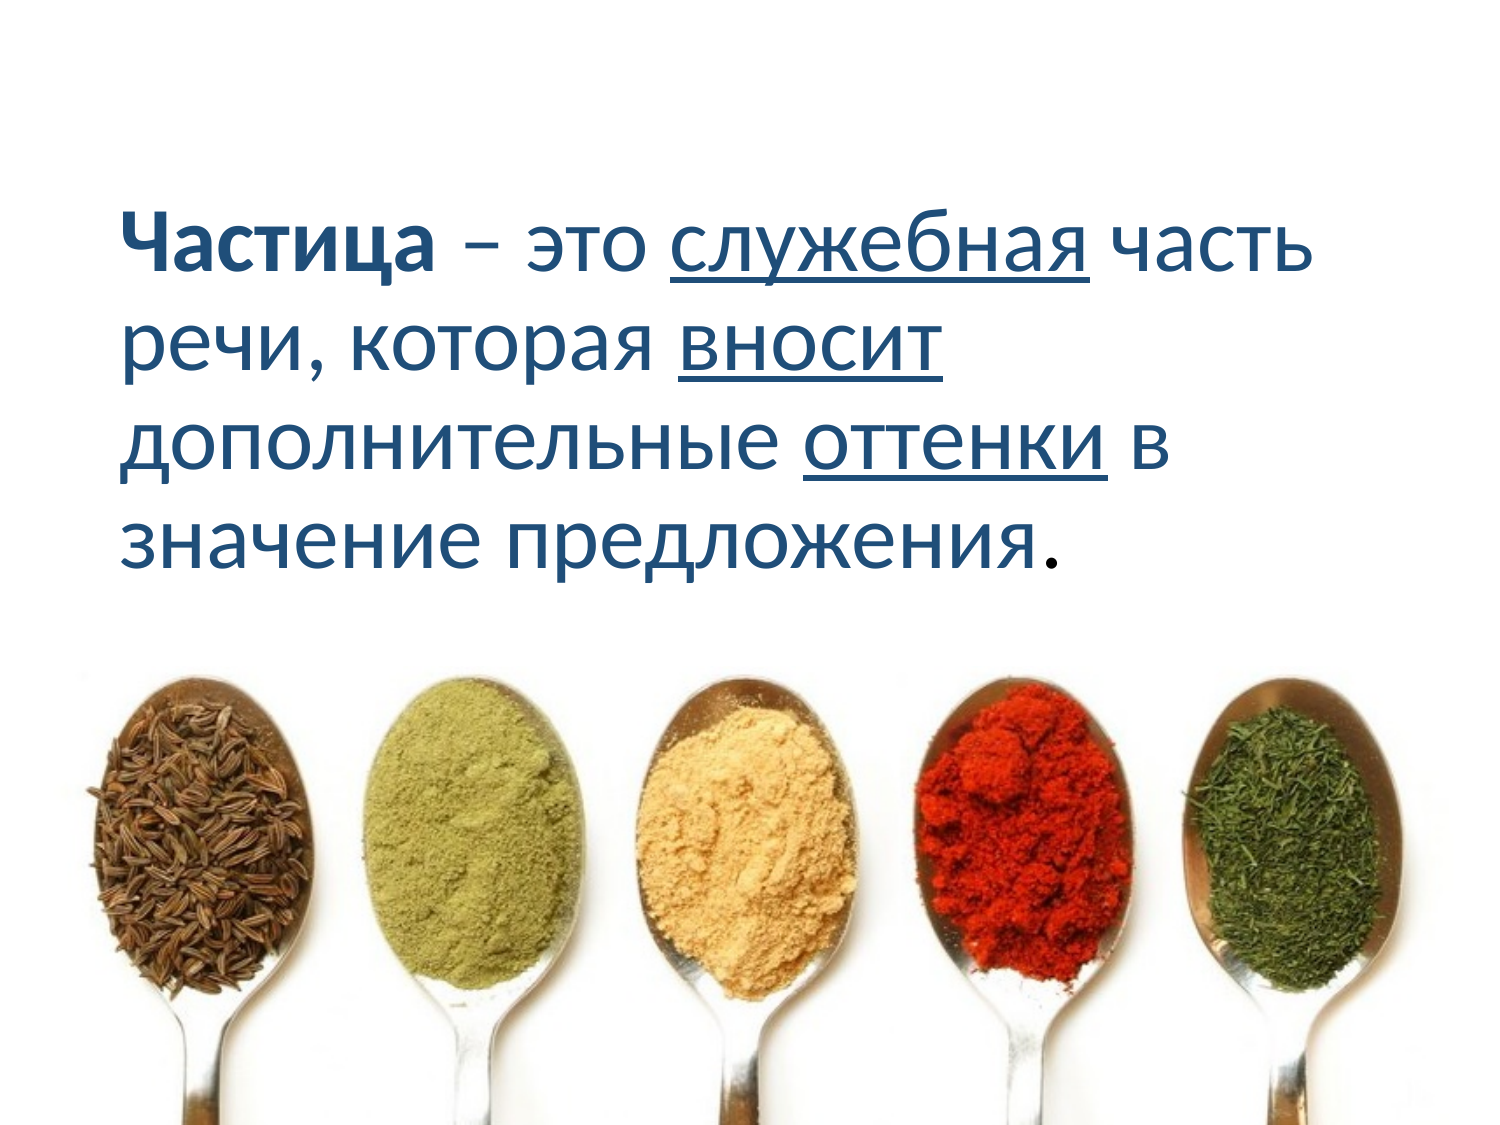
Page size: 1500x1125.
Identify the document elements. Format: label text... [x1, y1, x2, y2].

list Частица – это служебная часть речи, которая вносит дополнительные оттенки в значение предложения. [104, 184, 1398, 666]
picture [40, 666, 1462, 1125]
